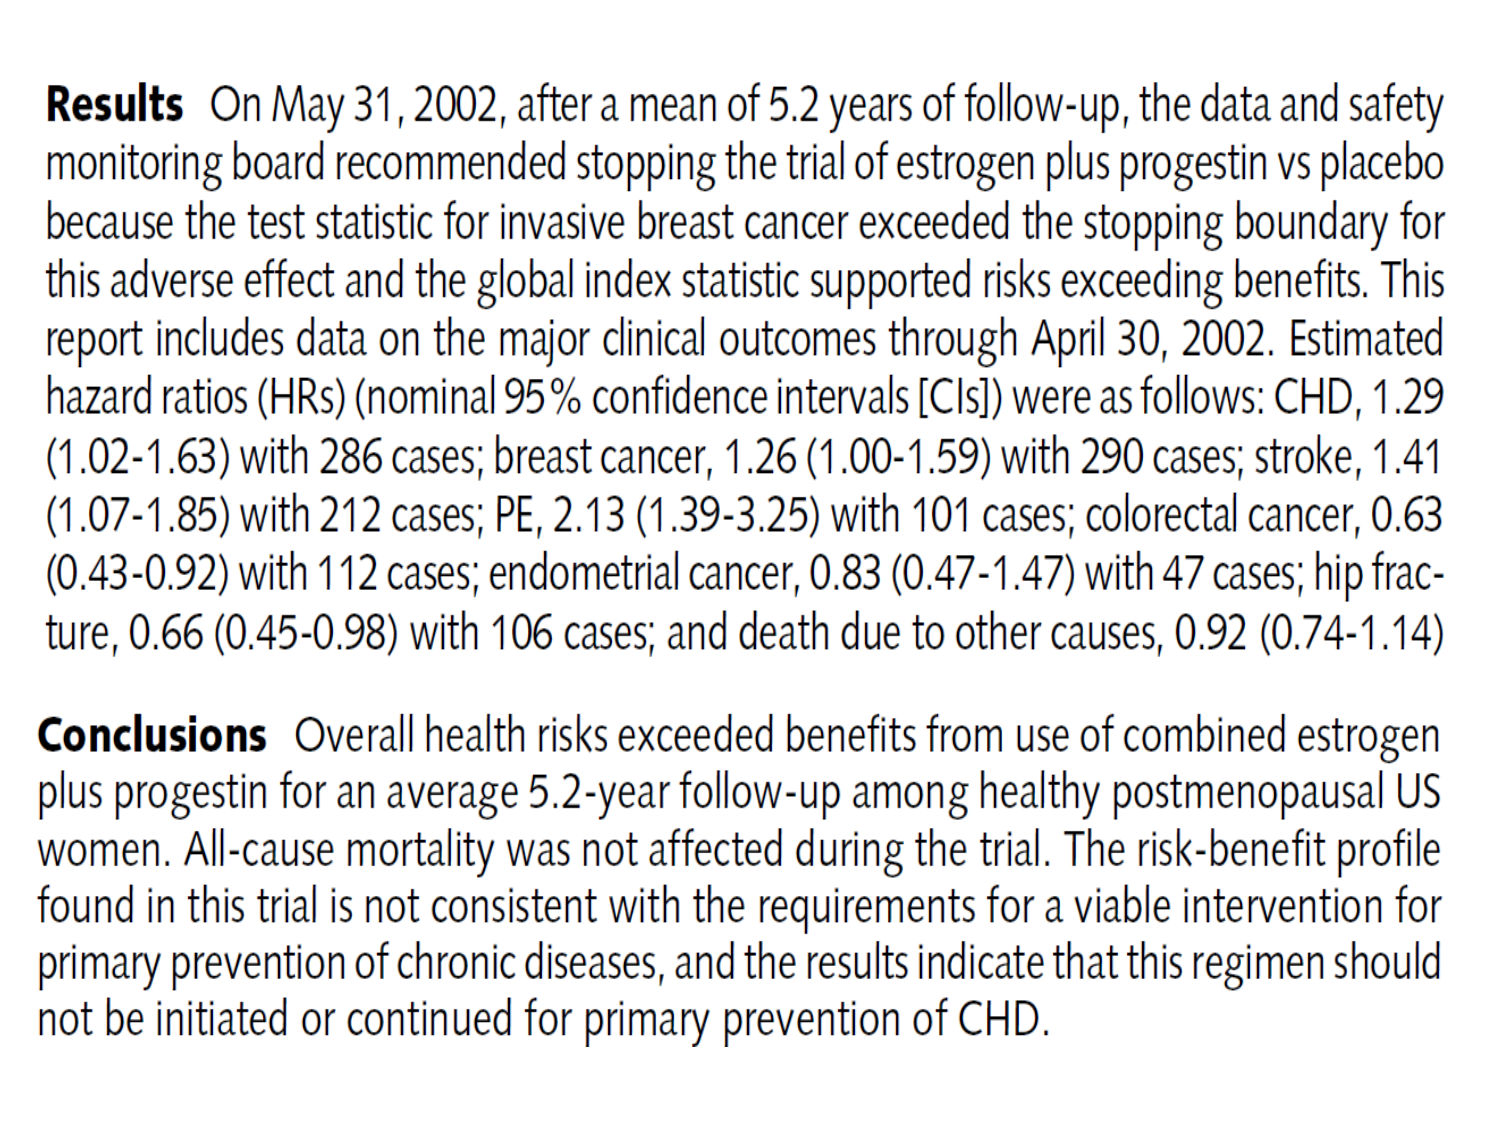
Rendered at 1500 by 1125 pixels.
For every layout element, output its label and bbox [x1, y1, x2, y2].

picture [29, 77, 1455, 669]
picture [15, 703, 1455, 1048]
